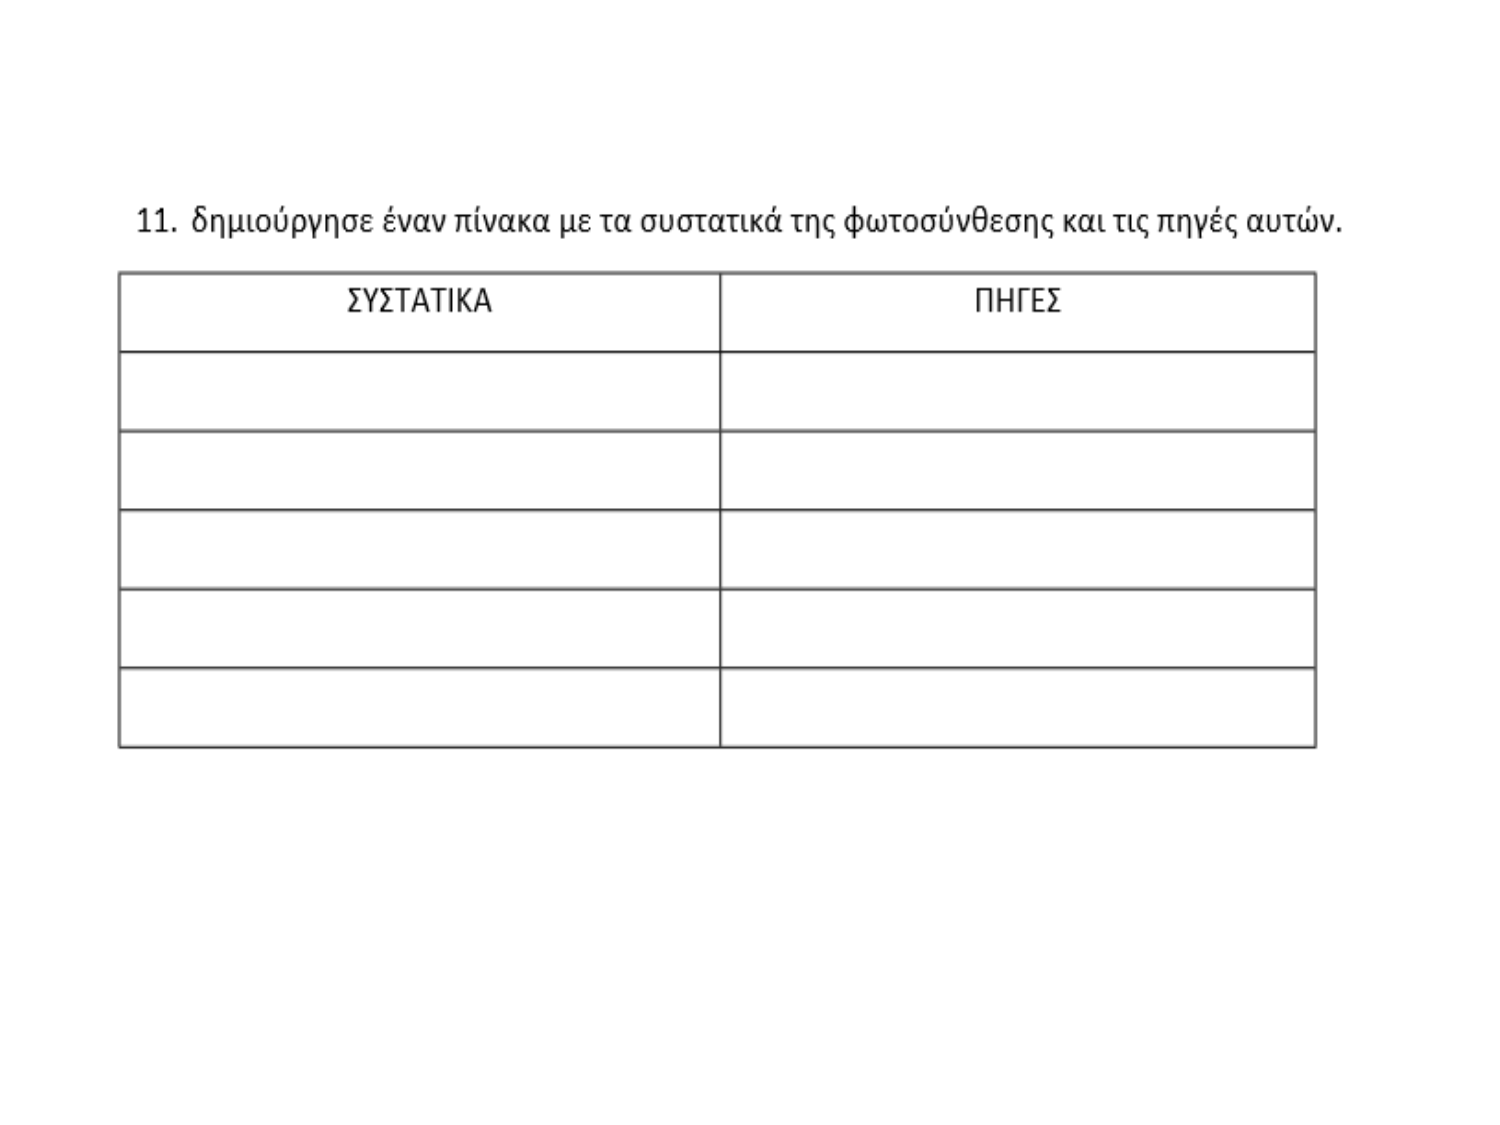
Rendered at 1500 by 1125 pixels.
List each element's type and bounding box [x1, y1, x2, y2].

picture [105, 187, 1395, 880]
